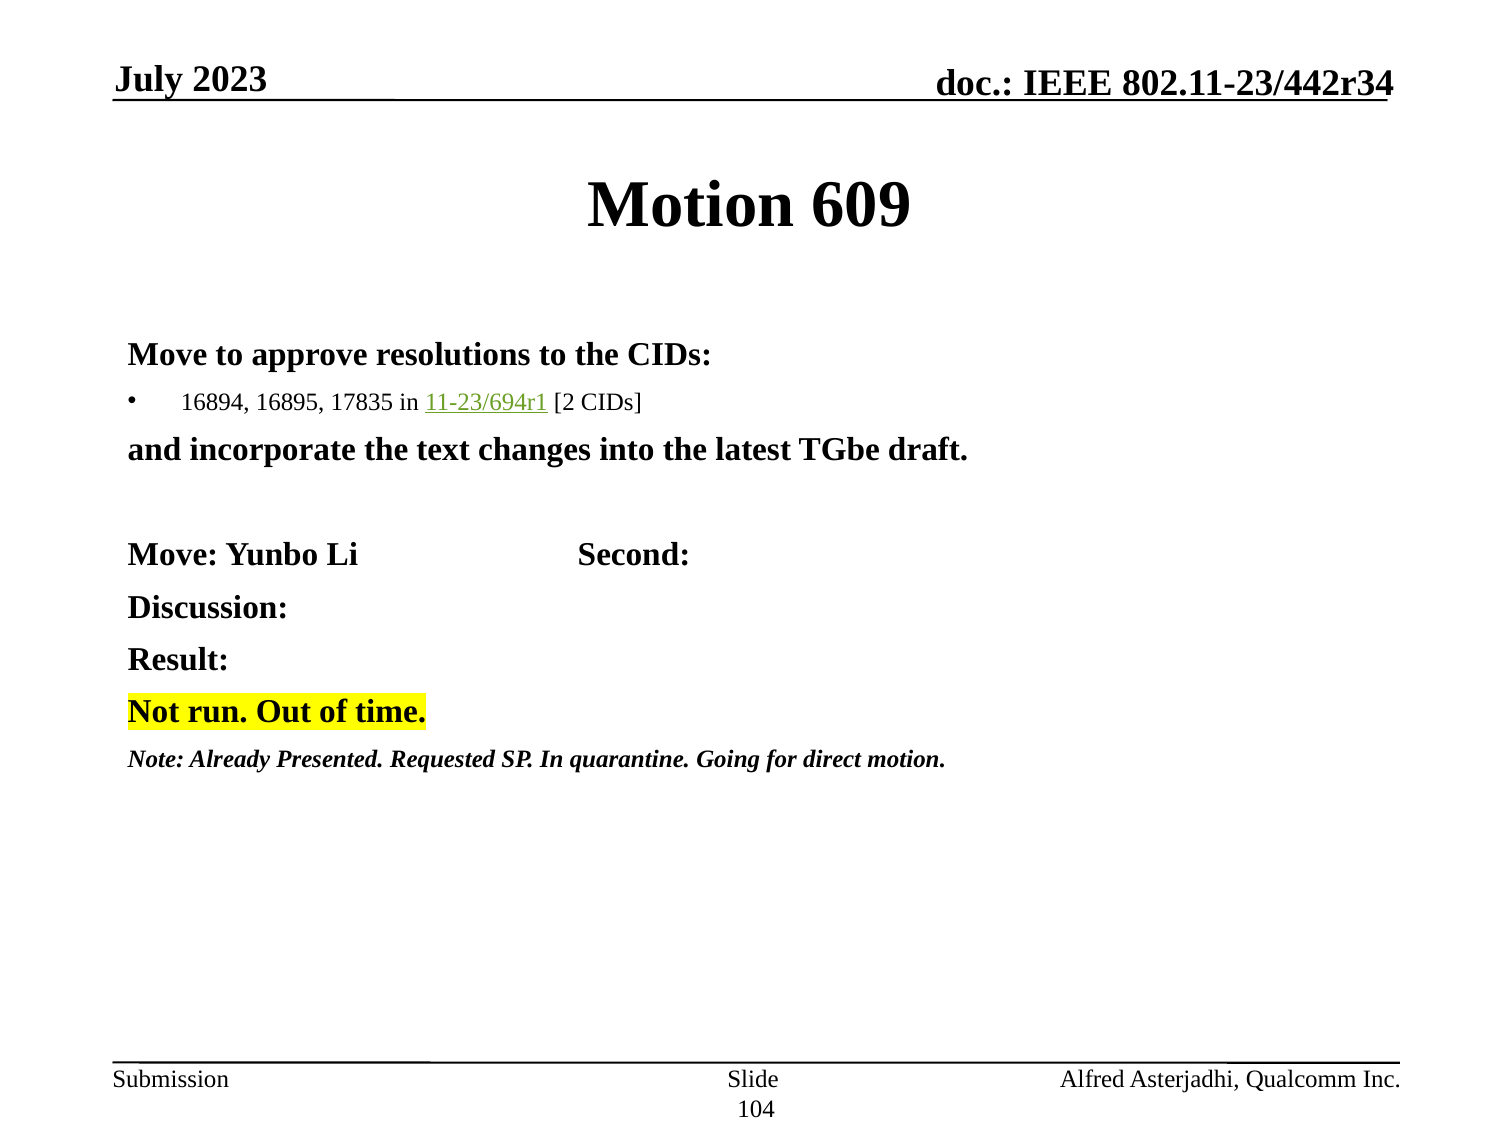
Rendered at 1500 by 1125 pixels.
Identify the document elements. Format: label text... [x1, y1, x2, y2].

list Move to approve resolutions to the CIDs: 16894, 16895, 17835 in 11-23/694r1 [2 CIDs] and incorporate the text changes into the latest TGbe draft. Move: Yunbo Li Second: Discussion: Result: Not run. Out of time. Note: Already Presented. Requested SP. In quarantine. Going for direct motion. [112, 324, 1388, 1063]
footer Alfred Asterjadhi, Qualcomm Inc. [878, 1061, 1402, 1093]
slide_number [114, 54, 423, 100]
slide_number Slide 104 [712, 1061, 800, 1123]
title Motion 609 [112, 112, 1388, 288]
